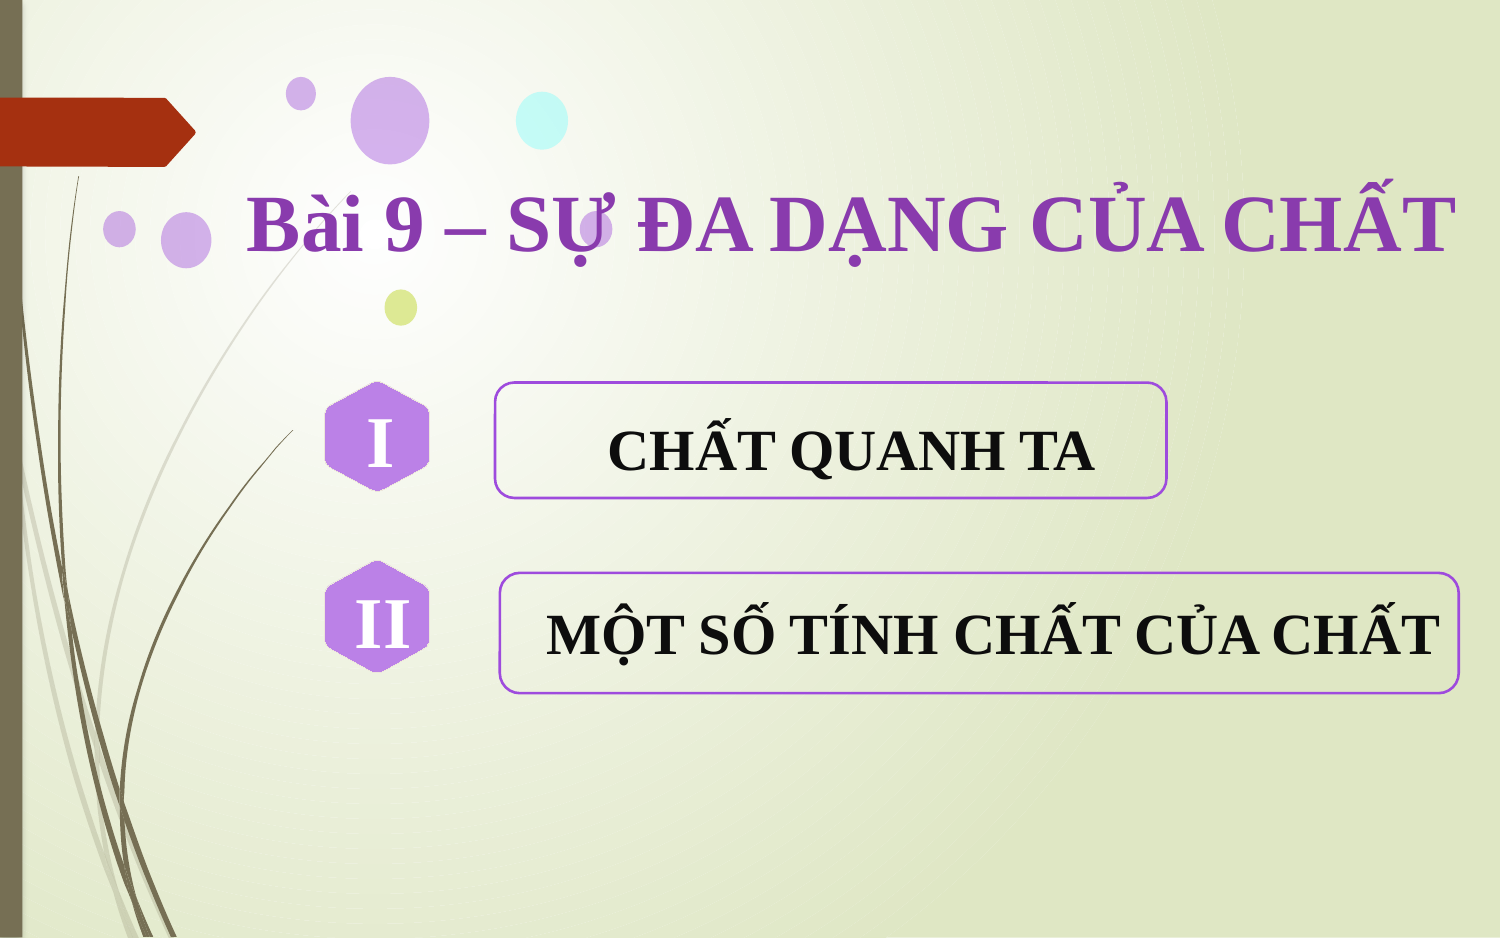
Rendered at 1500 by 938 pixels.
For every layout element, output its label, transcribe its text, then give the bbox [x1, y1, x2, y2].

text_box [284, 75, 318, 112]
text_box MỘT SỐ TÍNH CHẤT CỦA CHẤT [1460, 590, 1471, 672]
text_box [101, 209, 138, 249]
text_box [349, 75, 431, 164]
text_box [324, 559, 430, 674]
text_box [383, 288, 419, 327]
text_box [514, 90, 570, 151]
text_box [159, 210, 213, 270]
text_box [498, 571, 1461, 695]
text_box [493, 381, 1168, 500]
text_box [324, 381, 430, 492]
text_box Bài 9 – SỰ ĐA DẠNG CỦA CHẤT [225, 164, 1478, 274]
